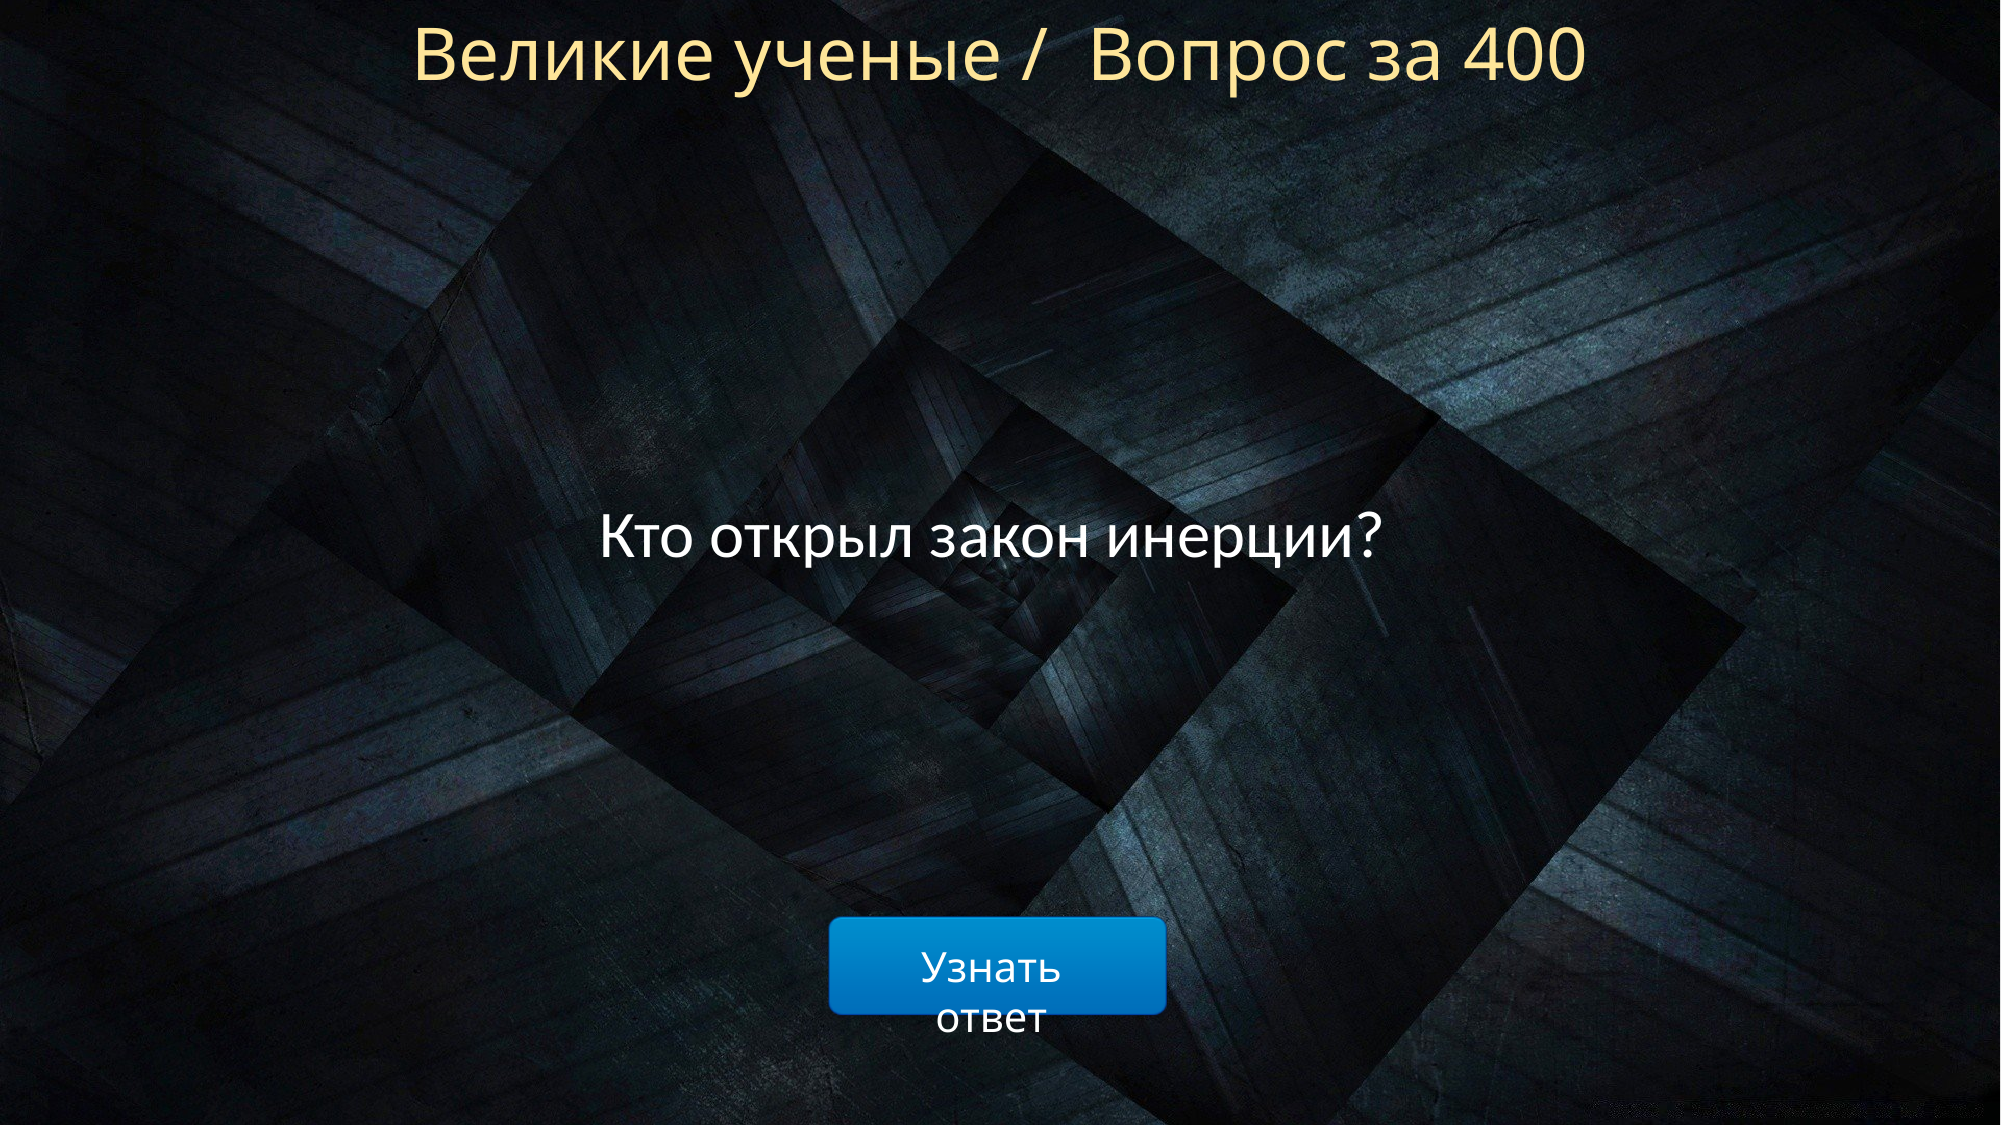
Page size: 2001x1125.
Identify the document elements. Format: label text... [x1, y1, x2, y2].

text_box Кто открыл закон инерции? [0, 483, 2000, 579]
picture [0, 0, 2001, 1125]
text_box Узнать ответ [852, 1043, 1130, 1049]
text_box Великие ученые / Вопрос за 400 [0, 0, 2000, 103]
